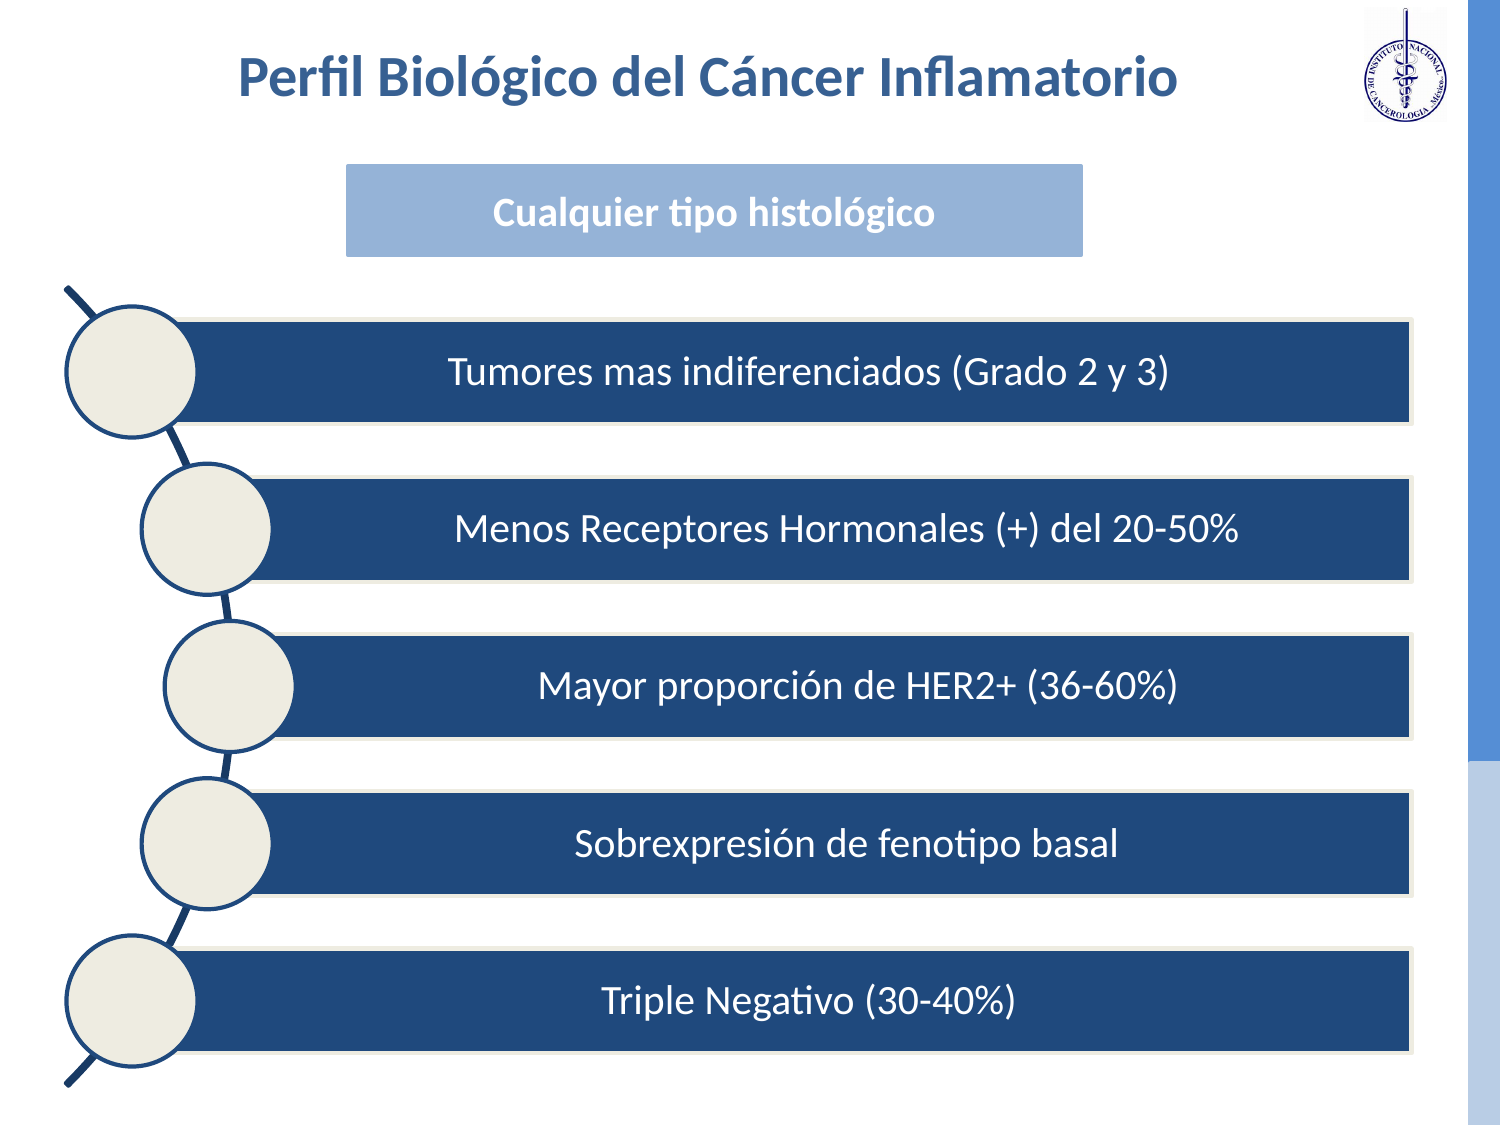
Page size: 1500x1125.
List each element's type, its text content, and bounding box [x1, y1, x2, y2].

text_box Cualquier tipo histológico [324, 172, 1105, 247]
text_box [52, 266, 1424, 1107]
text_box Perfil Biológico del Cáncer Inflamatorio [100, 30, 1317, 116]
text_box [1468, 0, 1500, 761]
text_box [346, 164, 1083, 172]
text_box [1468, 761, 1500, 1125]
text_box [346, 247, 1083, 257]
picture [1363, 7, 1448, 122]
